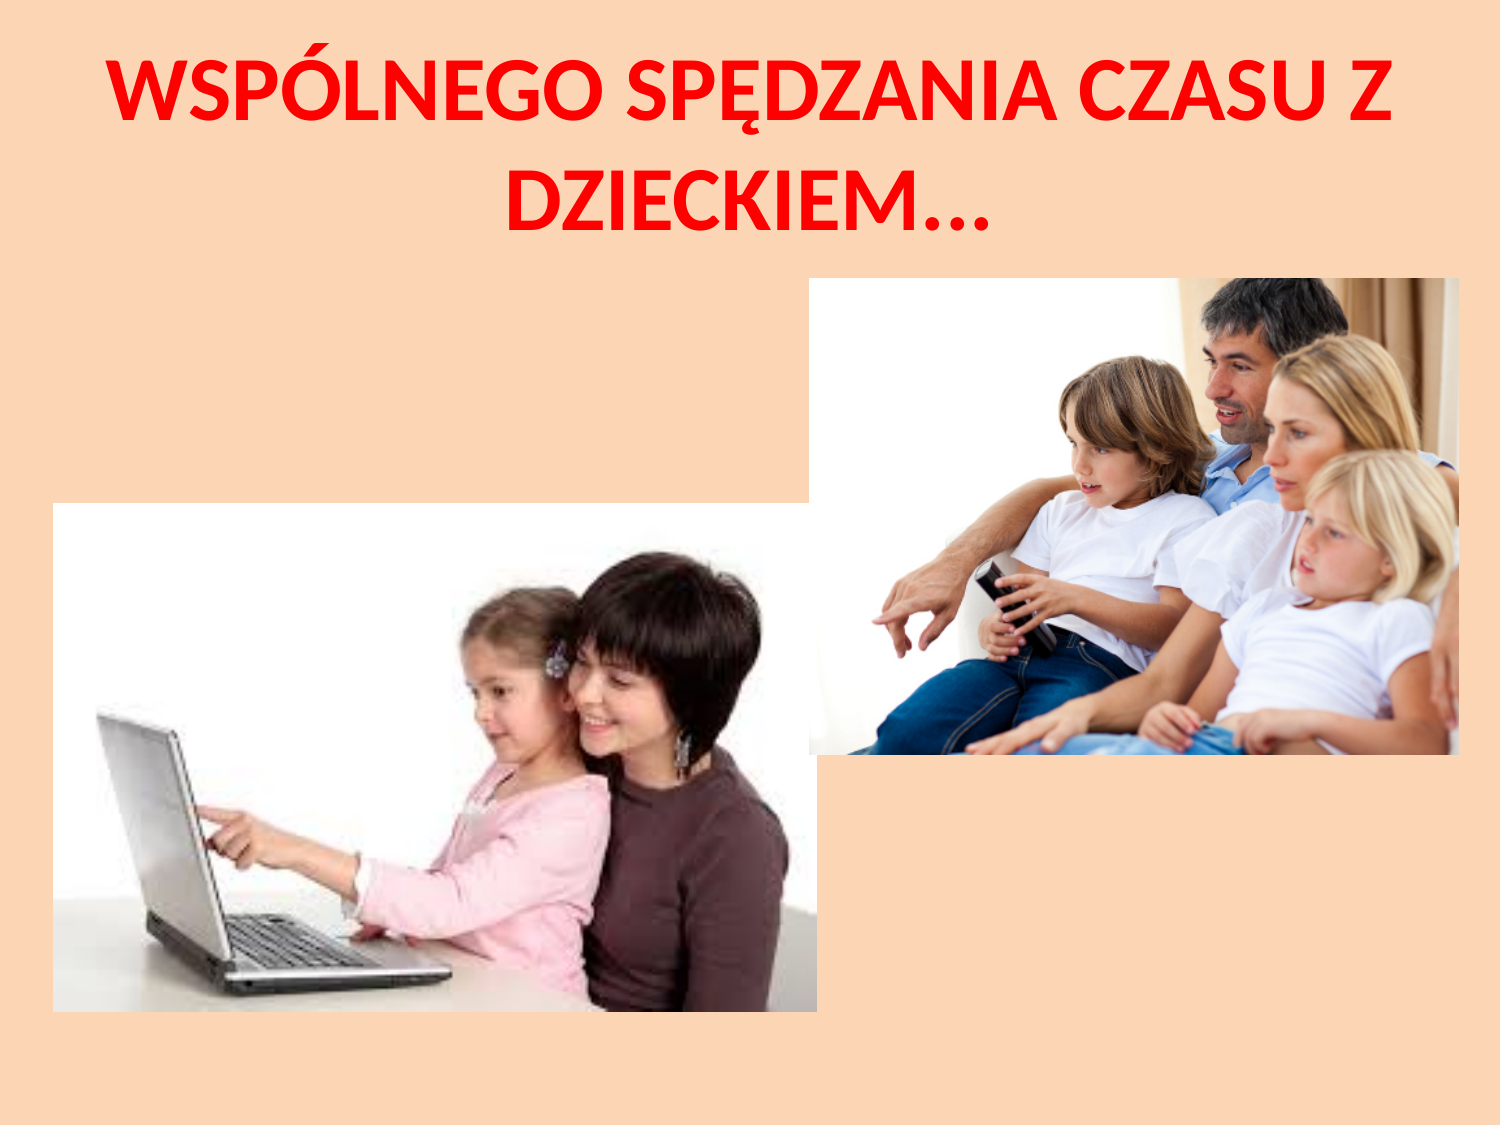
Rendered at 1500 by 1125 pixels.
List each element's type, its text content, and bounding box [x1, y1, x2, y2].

title WSPÓLNEGO SPĘDZANIA CZASU Z DZIECKIEM... [74, 44, 1426, 233]
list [52, 503, 817, 1012]
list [808, 278, 1459, 755]
